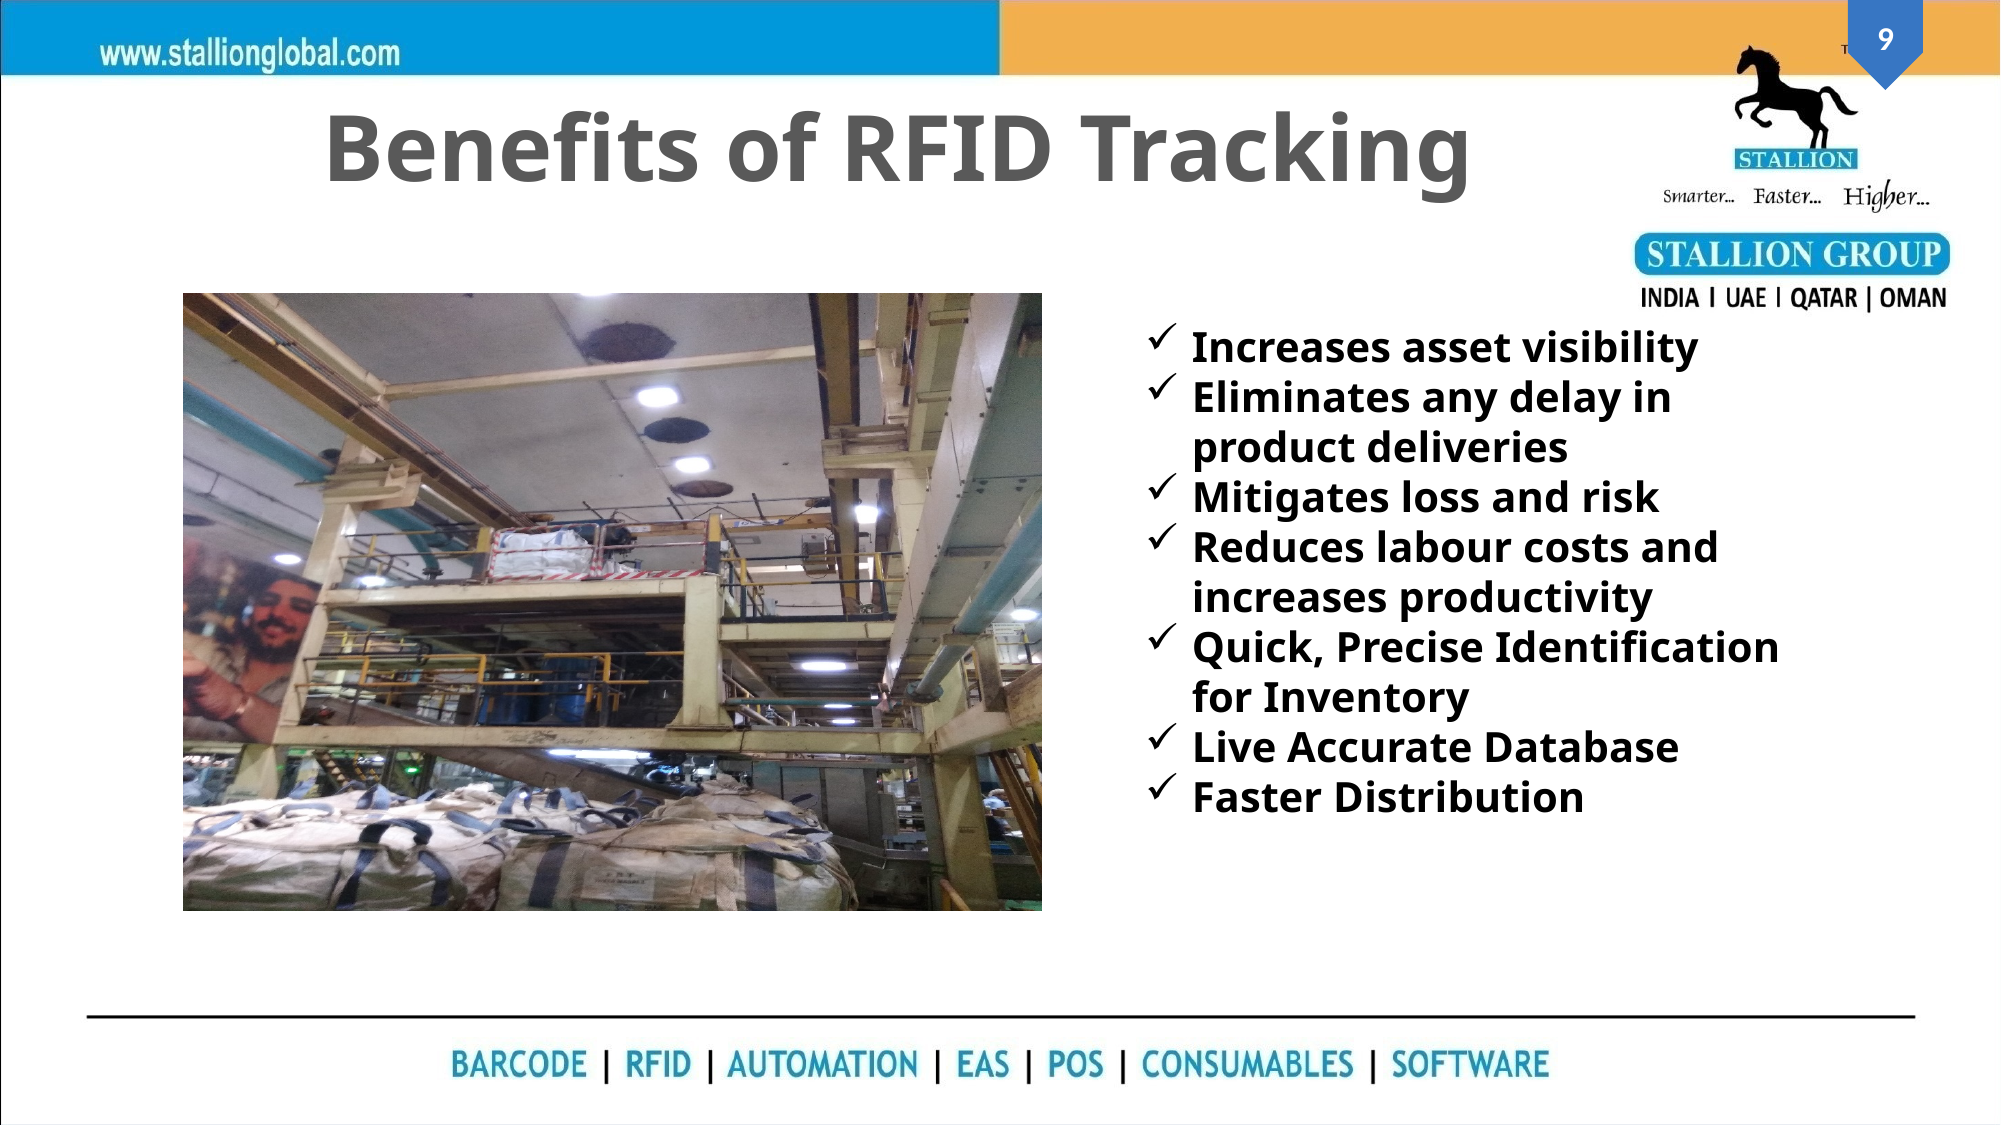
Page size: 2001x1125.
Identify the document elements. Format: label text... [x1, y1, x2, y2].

text_box Increases asset visibility Eliminates any delay in product deliveries Mitigates loss and risk Reduces labour costs and increases productivity Quick, Precise Identification for Inventory Live Accurate Database Faster Distribution [1130, 313, 1851, 874]
title Benefits of RFID Tracking [0, 95, 1886, 205]
picture [0, 0, 2001, 1125]
